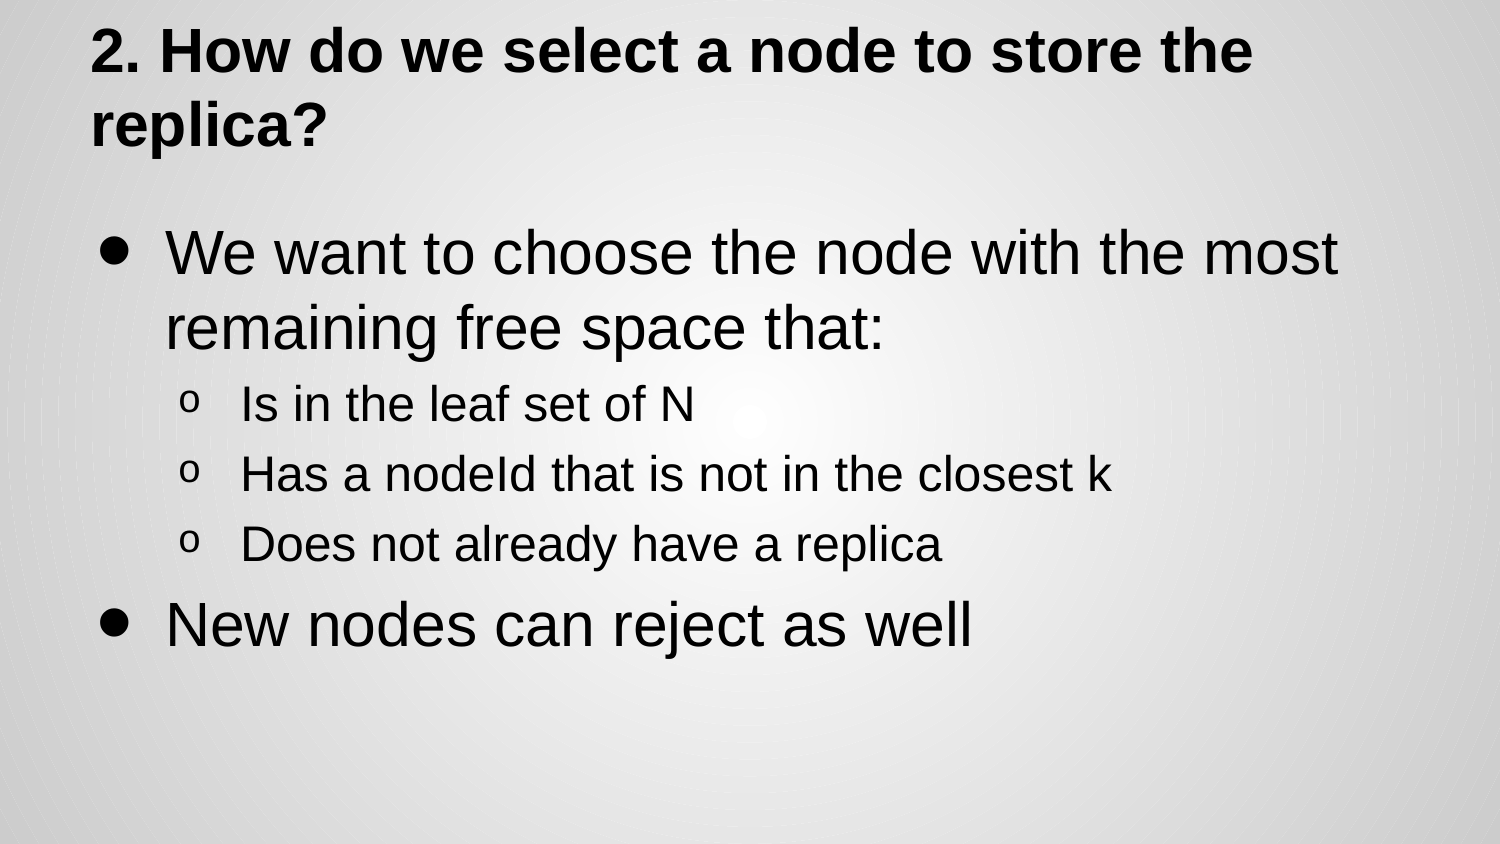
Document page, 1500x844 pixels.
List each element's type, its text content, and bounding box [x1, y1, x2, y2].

list We want to choose the node with the most remaining free space that: Is in the leaf set of N Has a nodeId that is not in the closest k Does not already have a replica New nodes can reject as well [75, 196, 1425, 808]
title 2. How do we select a node to store the replica? [75, 33, 1425, 175]
